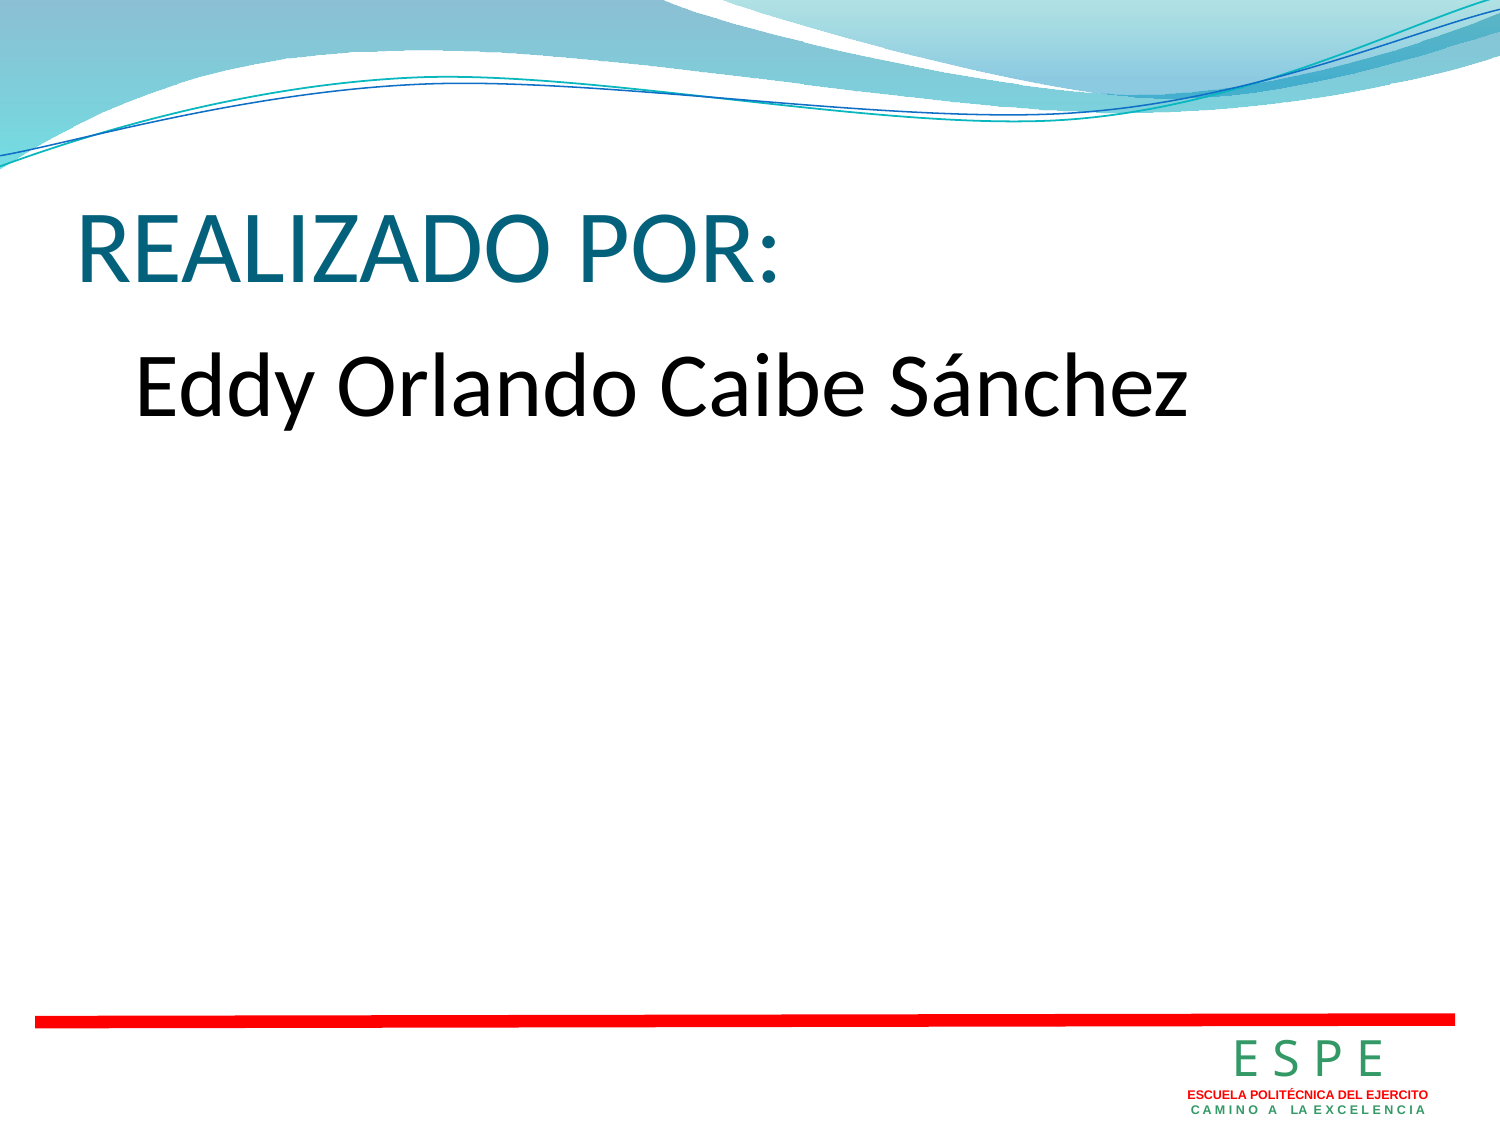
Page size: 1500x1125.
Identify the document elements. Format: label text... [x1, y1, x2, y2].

list Eddy Orlando Caibe Sánchez [75, 317, 1425, 1038]
title REALIZADO POR: [75, 115, 1425, 303]
text_box E S P E ESCUELA POLITÉCNICA DEL EJERCITO C A M I N O A LA E X C E L E N C I A [1160, 1018, 1456, 1125]
